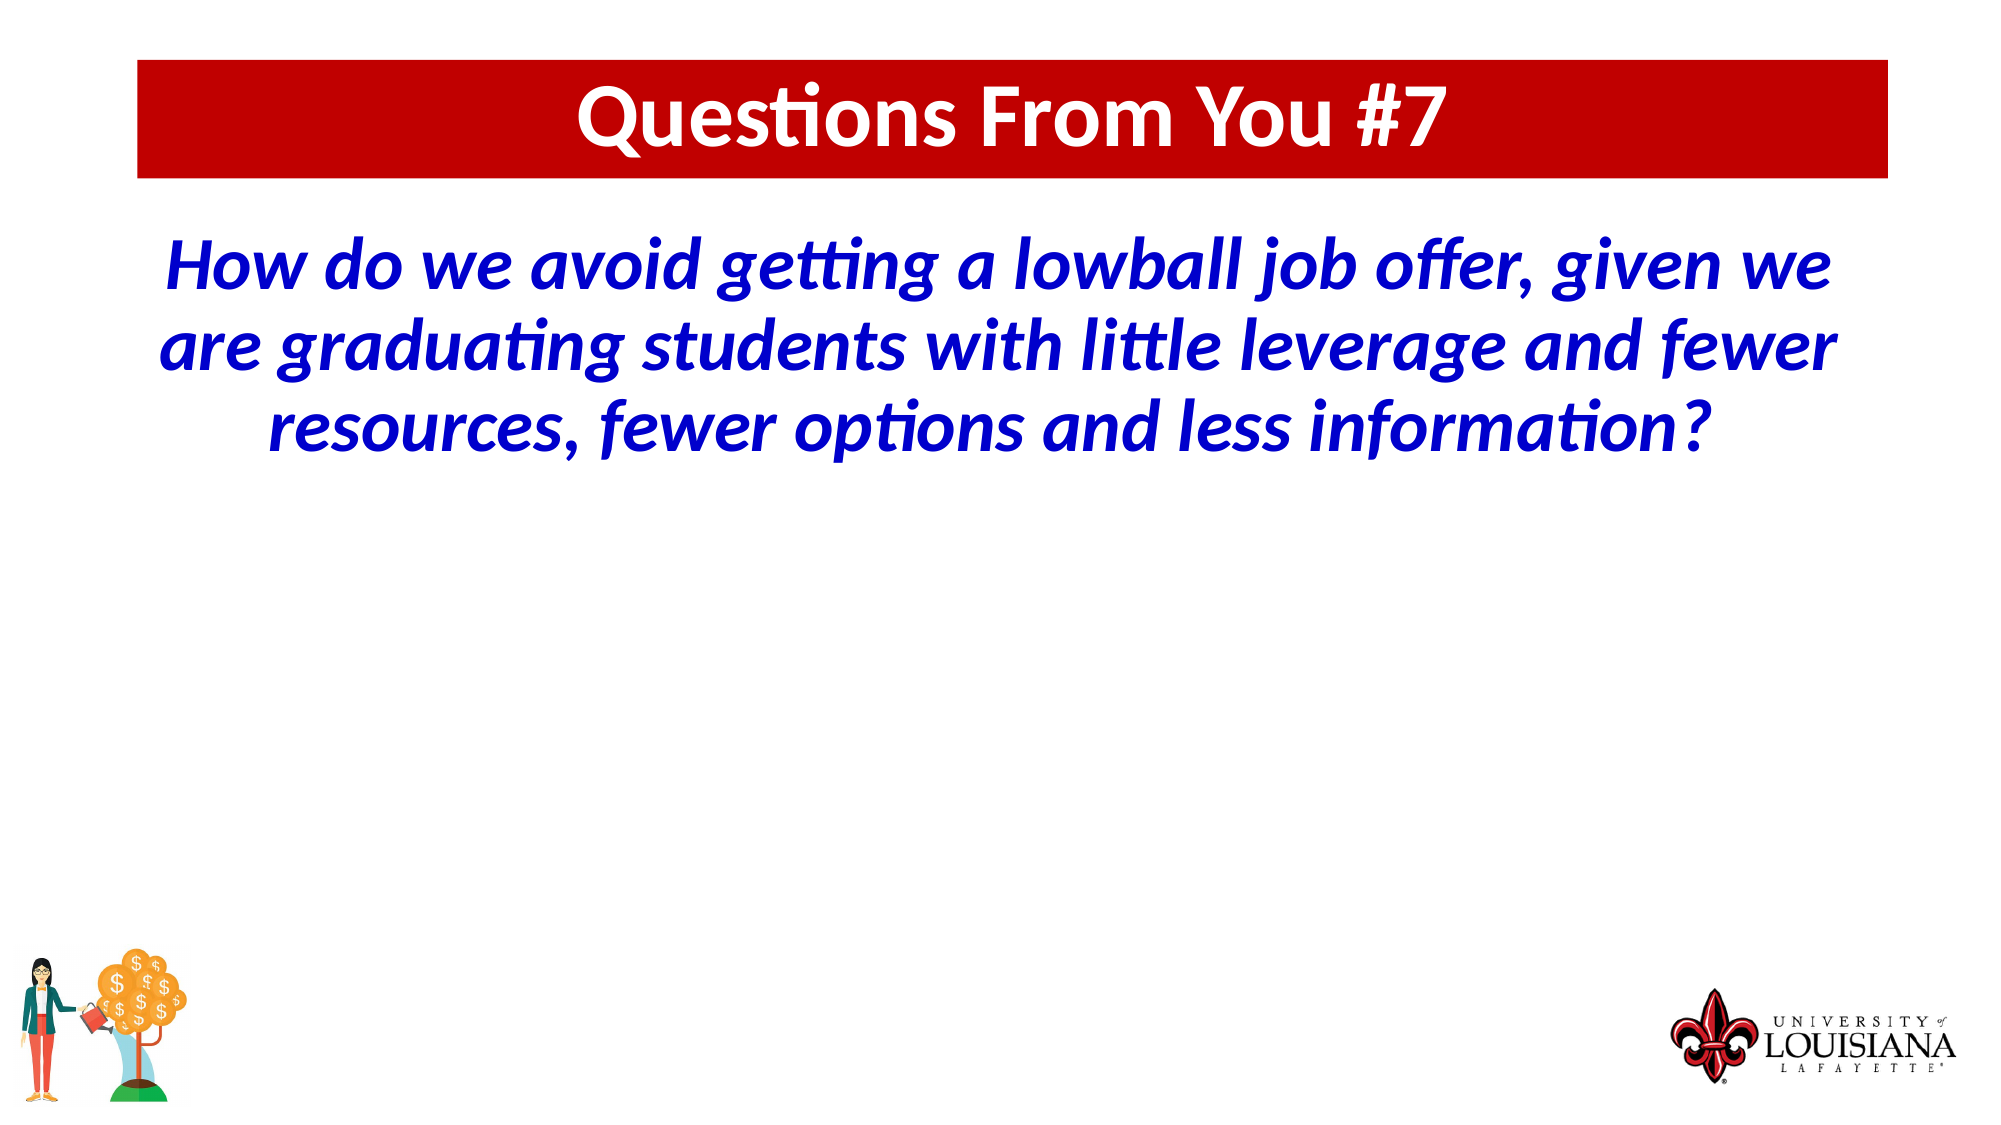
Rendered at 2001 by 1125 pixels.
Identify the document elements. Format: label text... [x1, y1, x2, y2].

text_box Questions From You #7 [137, 59, 1888, 179]
text_box How do we avoid getting a lowball job offer, given we are graduating students with little leverage and fewer resources, fewer options and less information? [137, 217, 1863, 1014]
picture [13, 944, 191, 1107]
picture [1657, 977, 1982, 1091]
